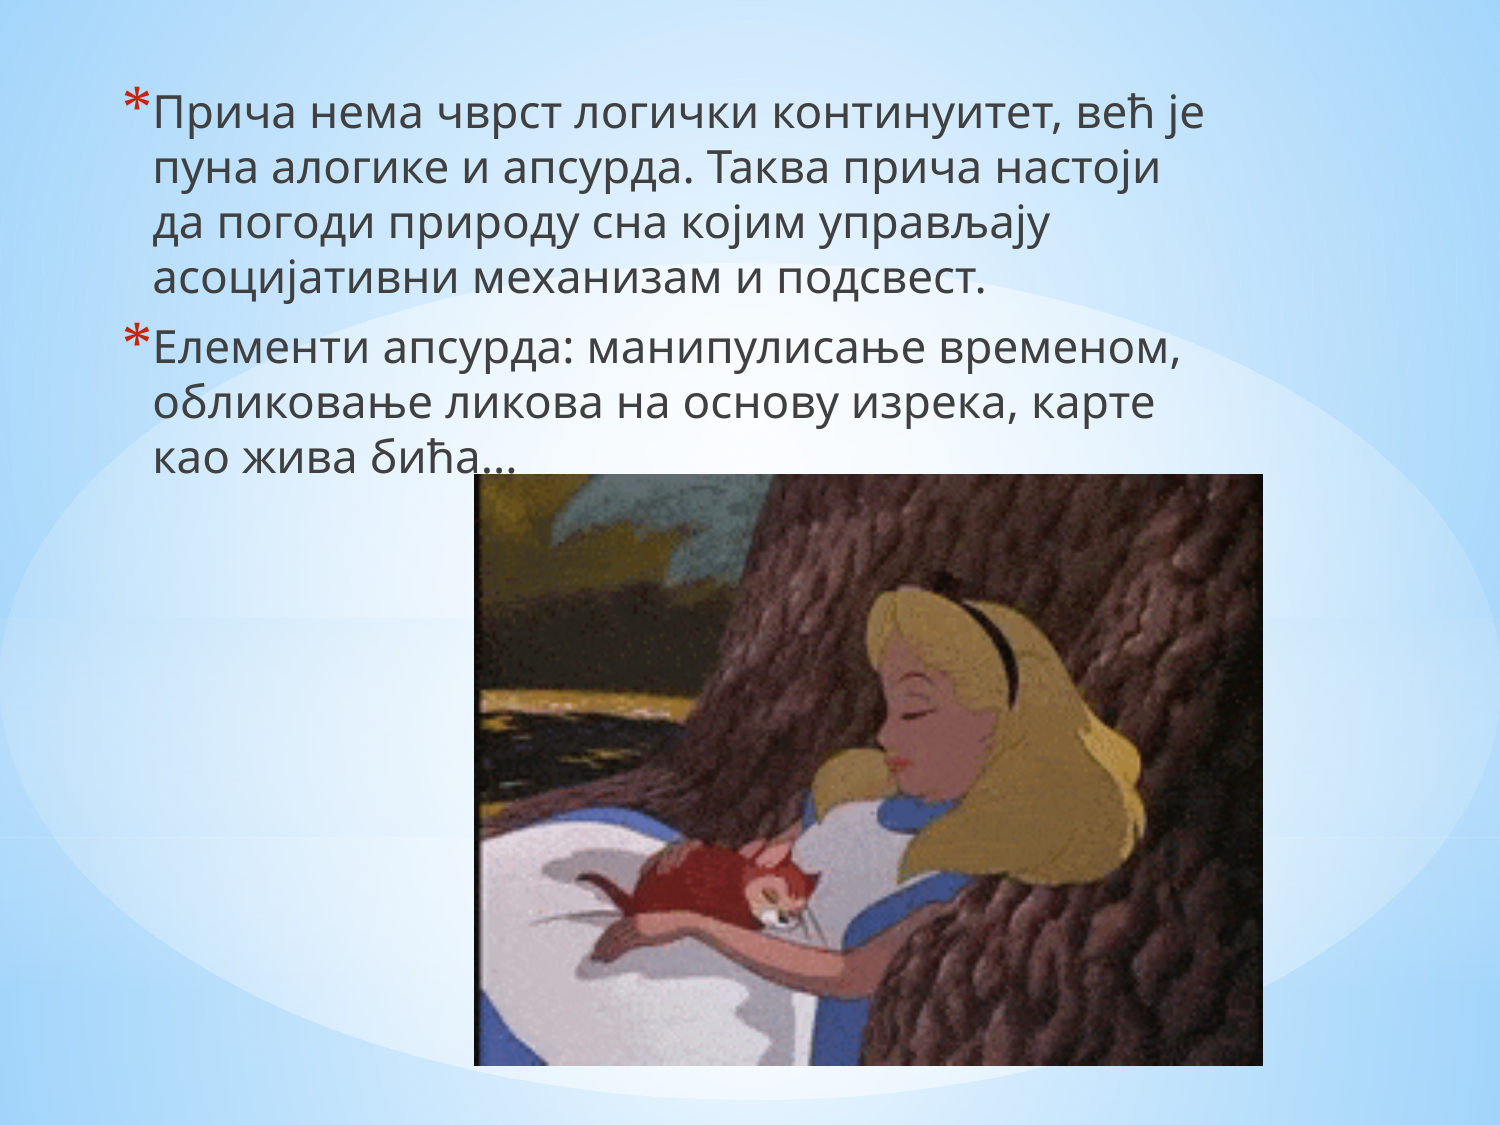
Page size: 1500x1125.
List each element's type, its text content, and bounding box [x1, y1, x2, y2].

picture [474, 474, 1263, 1066]
list Прича нема чврст логички континуитет, већ је пуна алогике и апсурда. Таква прича настоји да погоди природу сна којим управљају асоцијативни механизам и подсвест. Елементи апсурда: манипулисање временом, обликовање ликова на основу изрека, карте као жива бића... [99, 75, 1238, 690]
